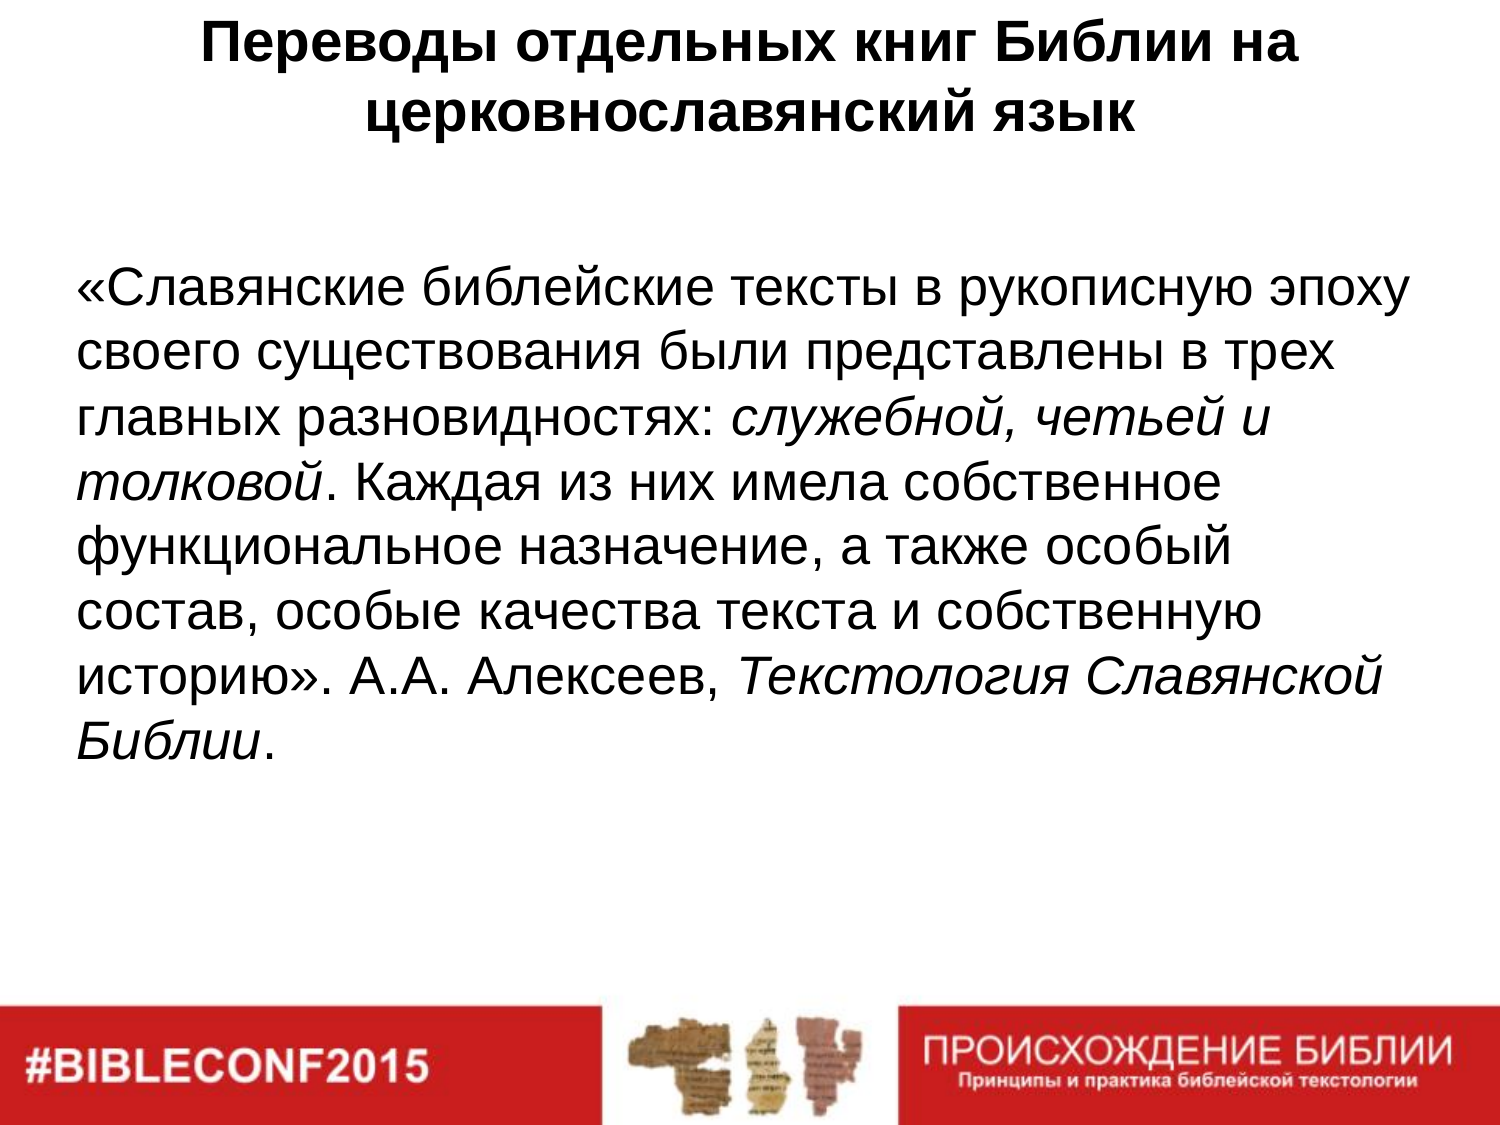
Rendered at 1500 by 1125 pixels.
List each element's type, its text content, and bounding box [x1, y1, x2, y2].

title Переводы отдельных книг Библии на церковнославянский язык [29, 30, 1471, 185]
subtitle «Славянские библейские тексты в рукописную эпоху своего существования были представлены в трех главных разновидностях: служебной, четьей и толковой. Каждая из них имела собственное функциональное назначение, а также особый состав, особые качества текста и собственную историю». А.А. Алексеев, Текстология Славянской Библии. [76, 184, 1427, 837]
picture [0, 0, 1500, 1125]
